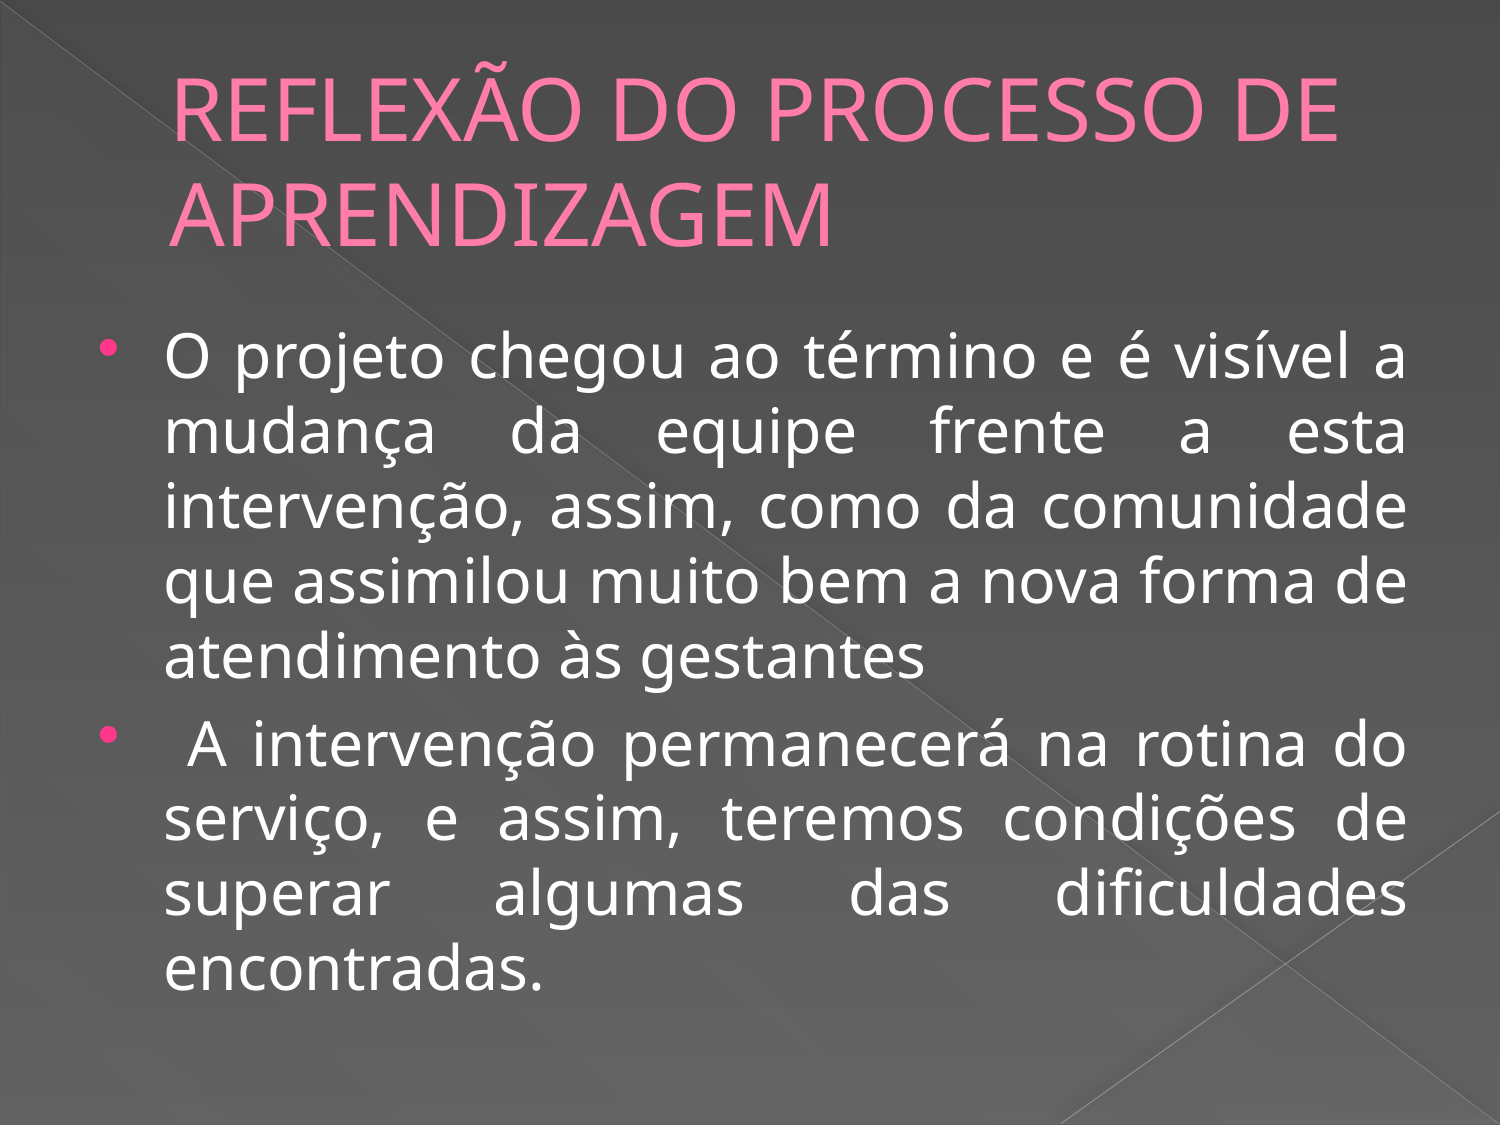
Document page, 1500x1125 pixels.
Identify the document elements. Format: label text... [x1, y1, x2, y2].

title REFLEXÃO DO PROCESSO DE APRENDIZAGEM [75, 43, 1425, 274]
list O projeto chegou ao término e é visível a mudança da equipe frente a esta intervenção, assim, como da comunidade que assimilou muito bem a nova forma de atendimento às gestantes A intervenção permanecerá na rotina do serviço, e assim, teremos condições de superar algumas das dificuldades encontradas. [75, 308, 1425, 1059]
